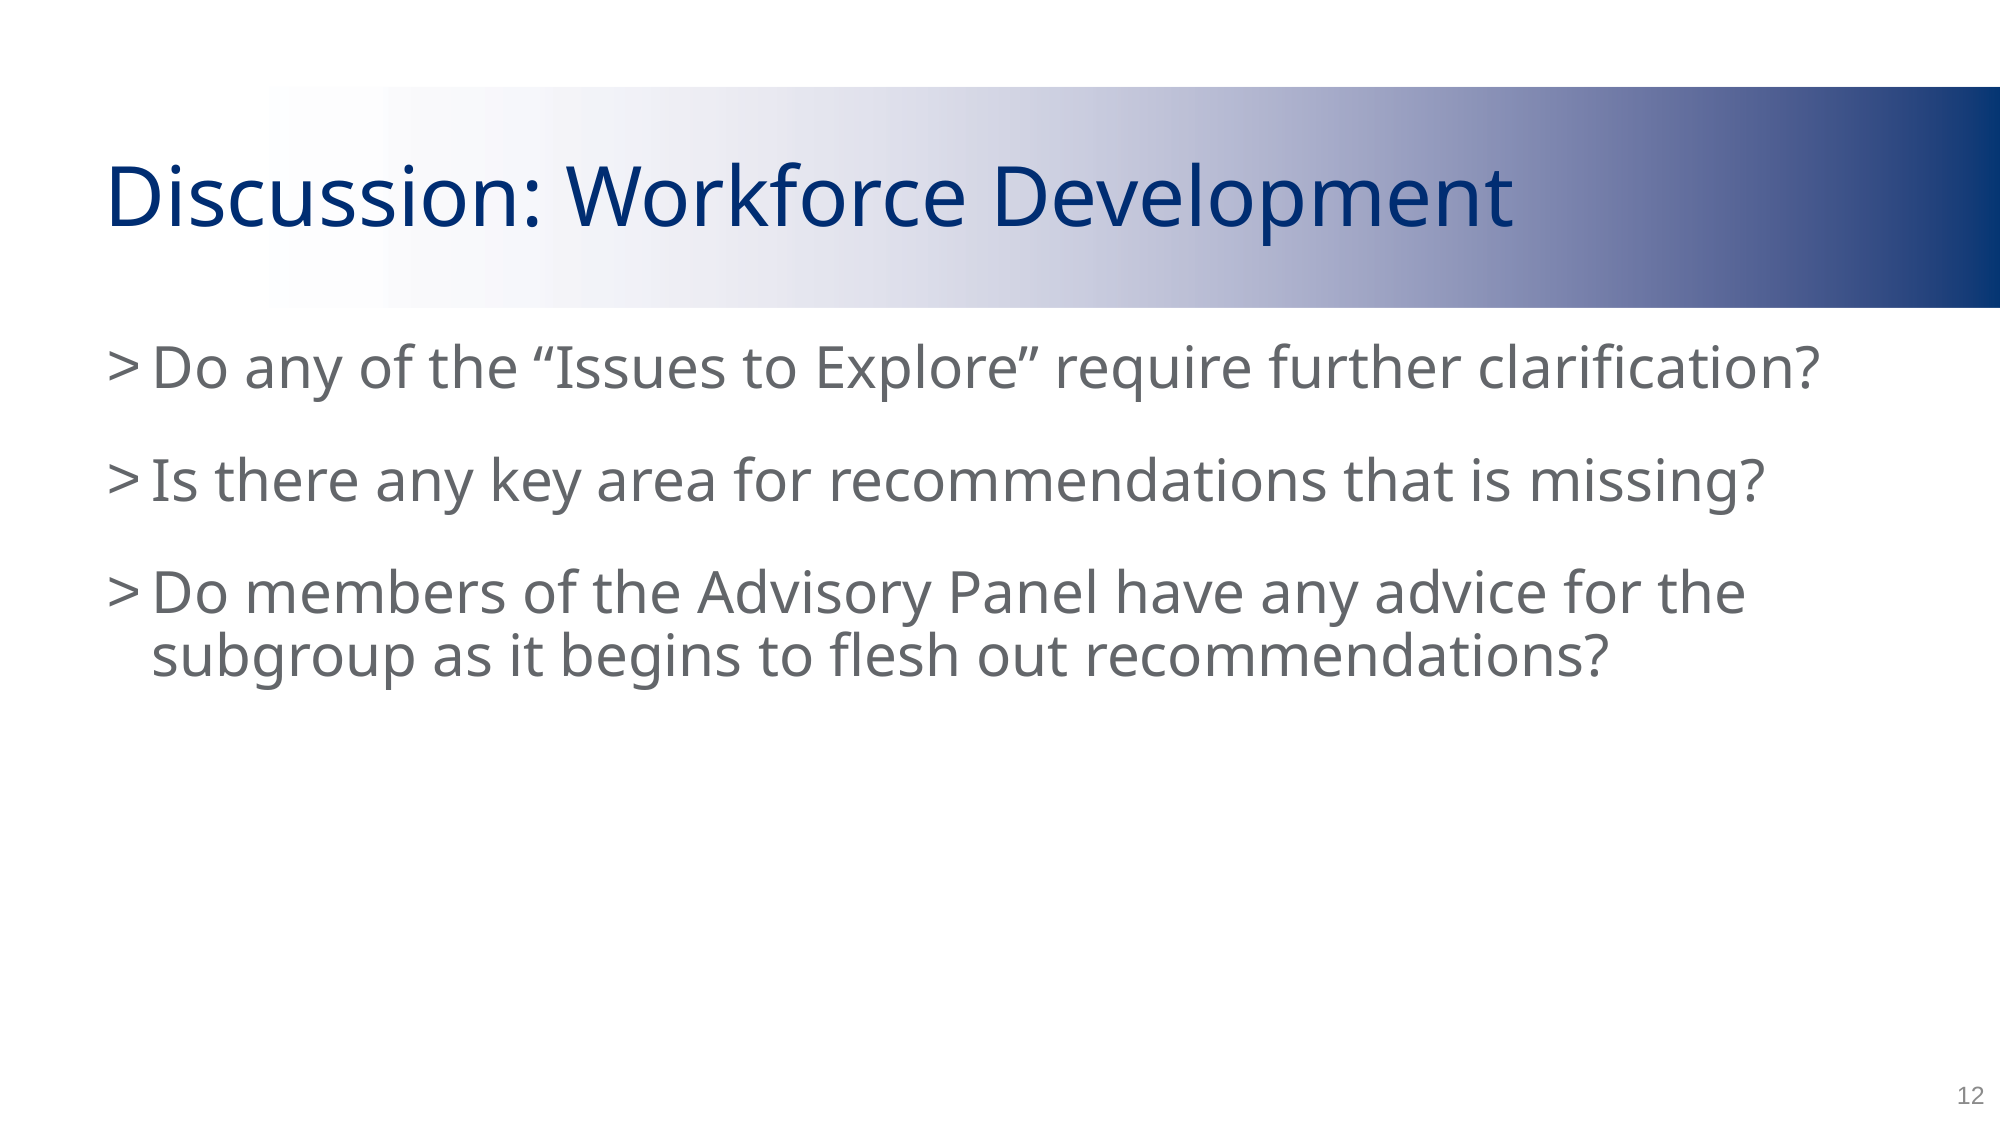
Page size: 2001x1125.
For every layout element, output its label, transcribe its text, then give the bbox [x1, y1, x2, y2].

text_box Do any of the “Issues to Explore” require further clarification? Is there any key area for recommendations that is missing? Do members of the Advisory Panel have any advice for the subgroup as it begins to flesh out recommendations? [91, 330, 1911, 1074]
picture [0, 0, 2000, 1125]
title Discussion: Workforce Development [89, 90, 1815, 308]
slide_number 12 [1910, 1065, 2000, 1125]
